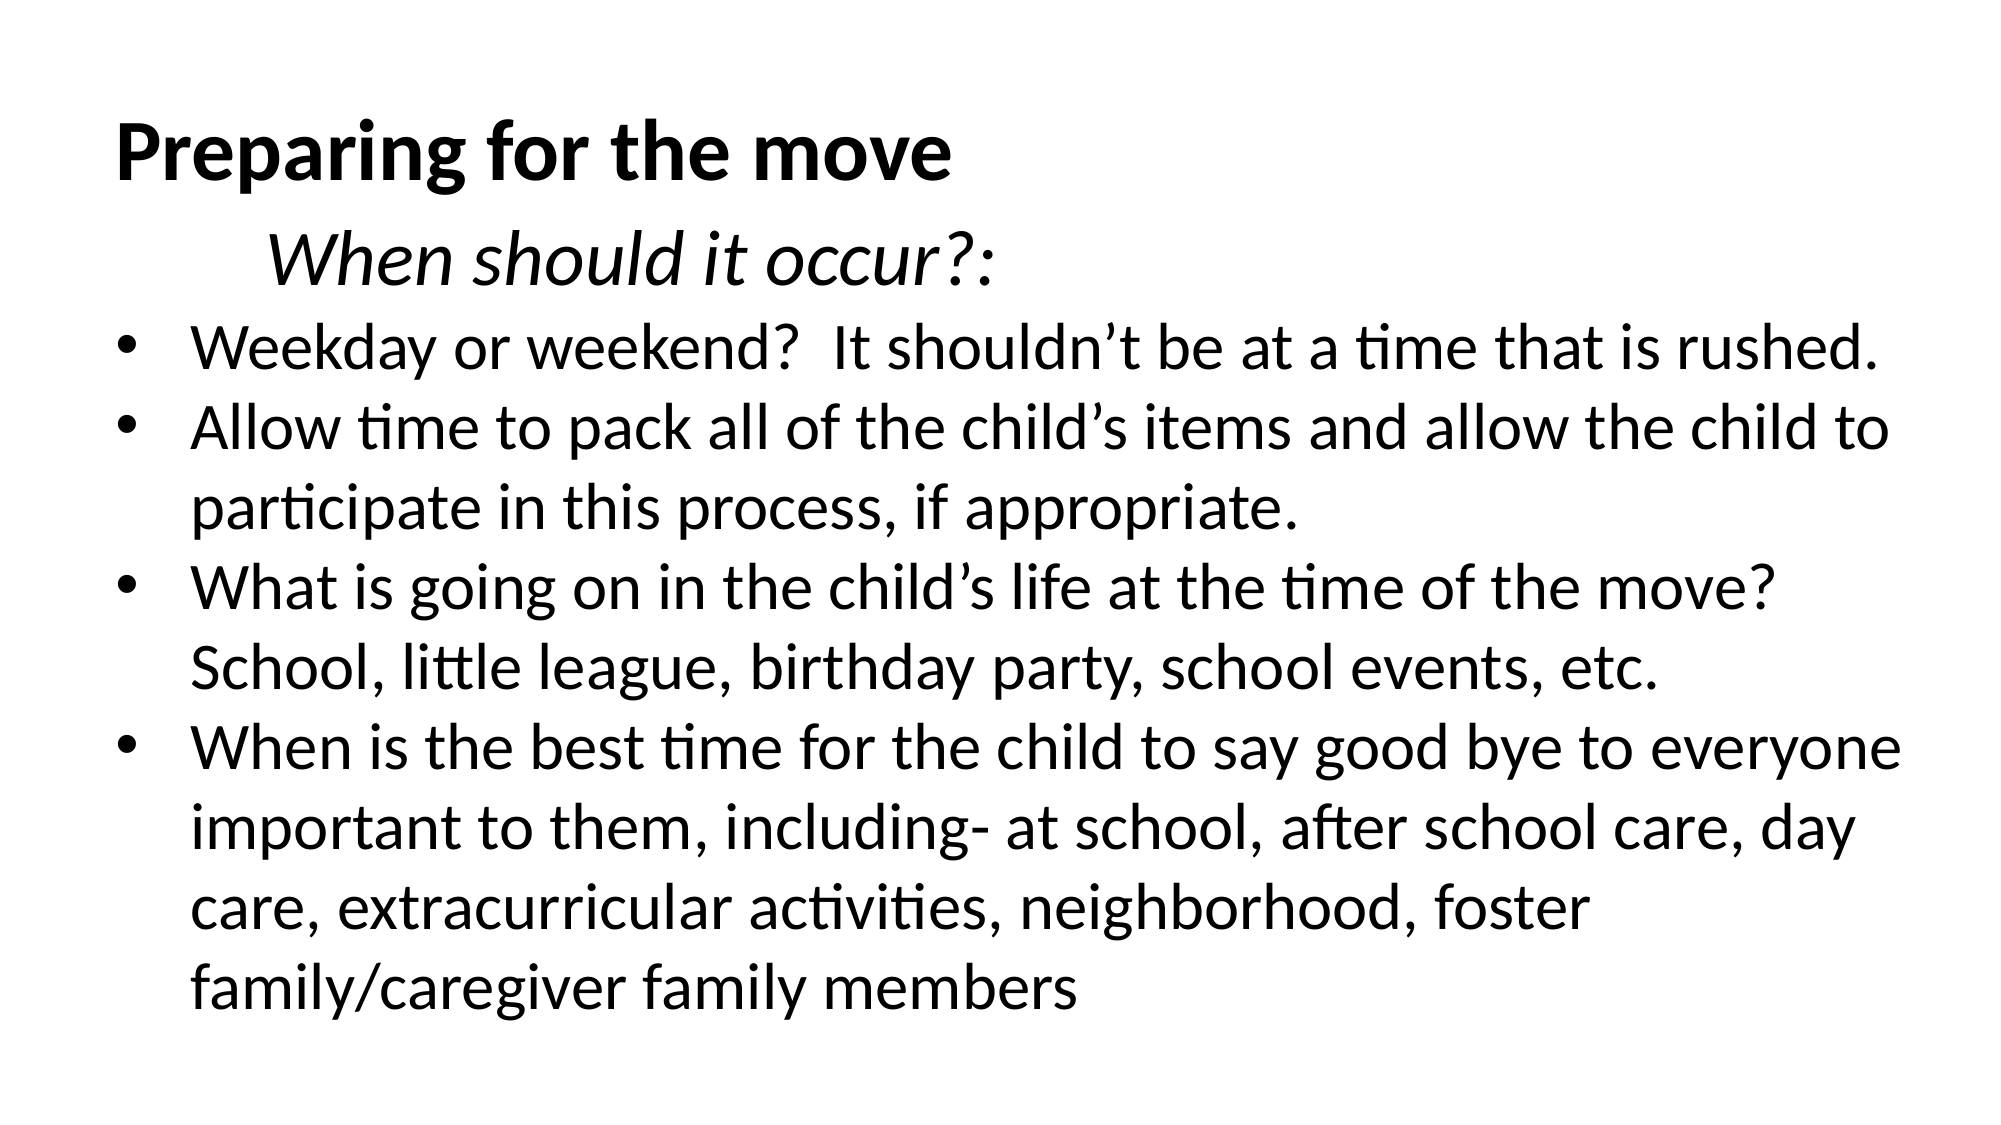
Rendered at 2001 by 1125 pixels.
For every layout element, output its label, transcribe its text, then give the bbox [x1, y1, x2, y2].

text_box Preparing for the move When should it occur?: Weekday or weekend? It shouldn’t be at a time that is rushed. Allow time to pack all of the child’s items and allow the child to participate in this process, if appropriate. What is going on in the child’s life at the time of the move? School, little league, birthday party, school events, etc. When is the best time for the child to say good bye to everyone important to them, including- at school, after school care, day care, extracurricular activities, neighborhood, foster family/caregiver family members [100, 85, 1942, 1030]
